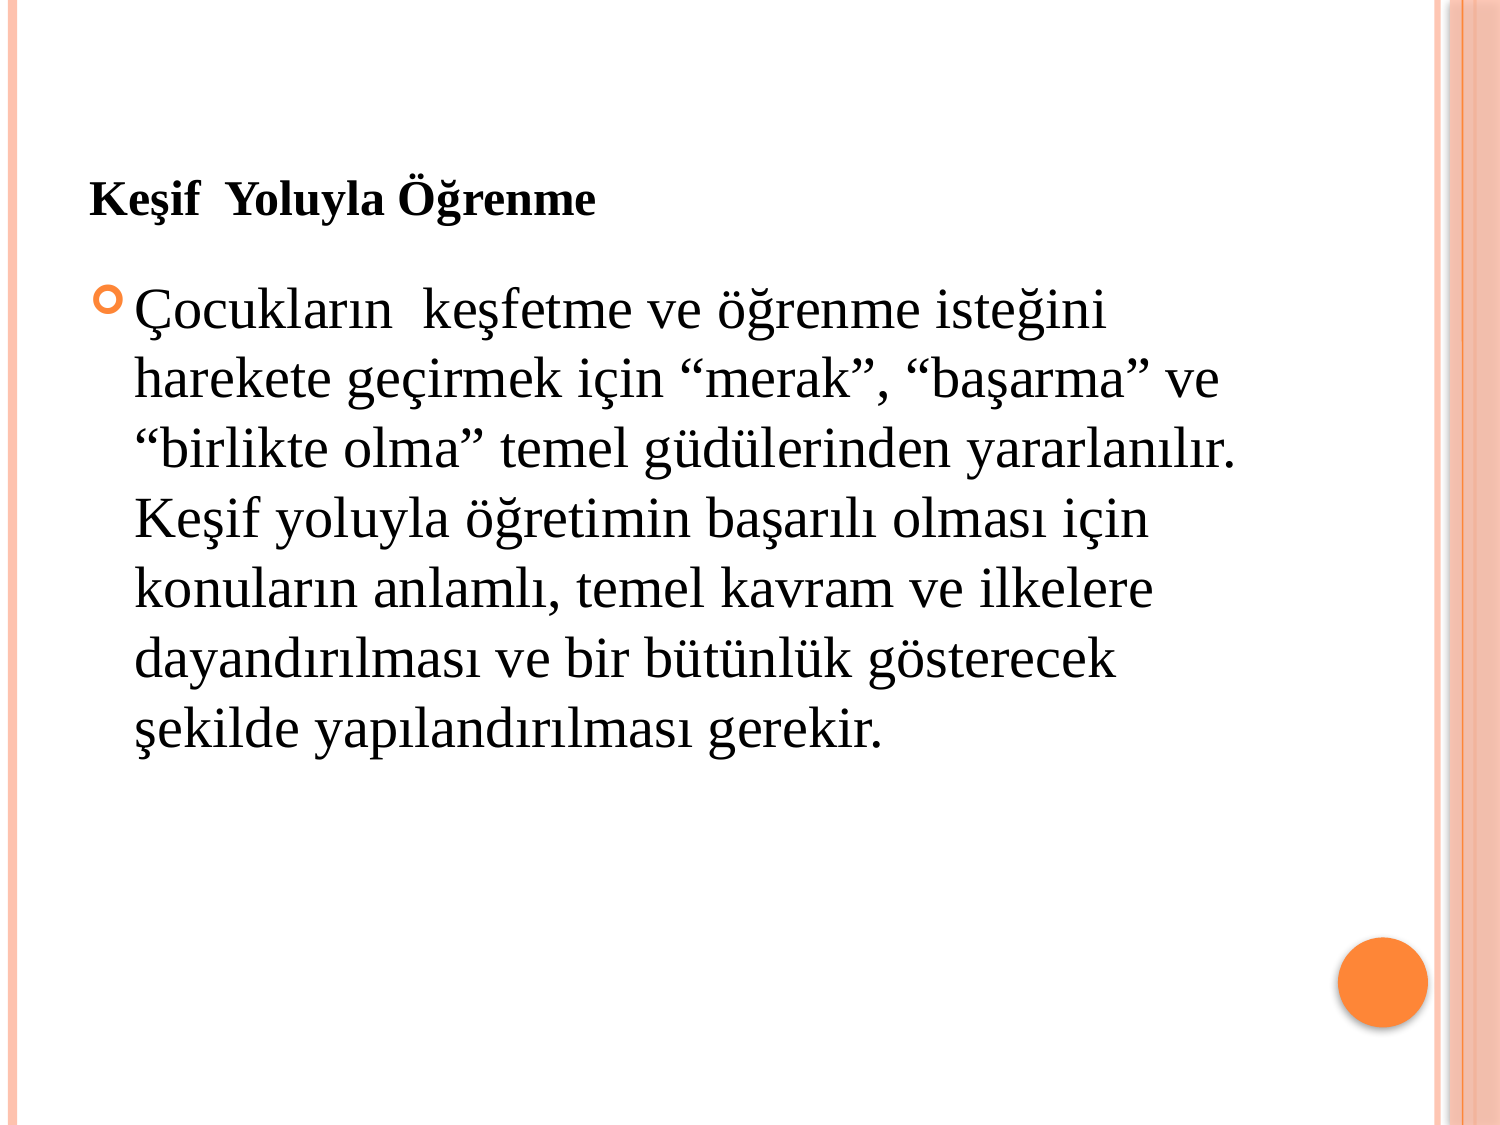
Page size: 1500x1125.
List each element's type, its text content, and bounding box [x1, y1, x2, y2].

list Çocukların keşfetme ve öğrenme isteğini harekete geçirmek için “merak”, “başarma” ve “birlikte olma” temel güdülerinden yararlanılır. Keşif yoluyla öğretimin başarılı olması için konuların anlamlı, temel kavram ve ilkelere dayandırılması ve bir bütünlük gösterecek şekilde yapılandırılması gerekir. [75, 262, 1300, 1062]
title Keşif Yoluyla Öğrenme [75, 45, 1300, 233]
